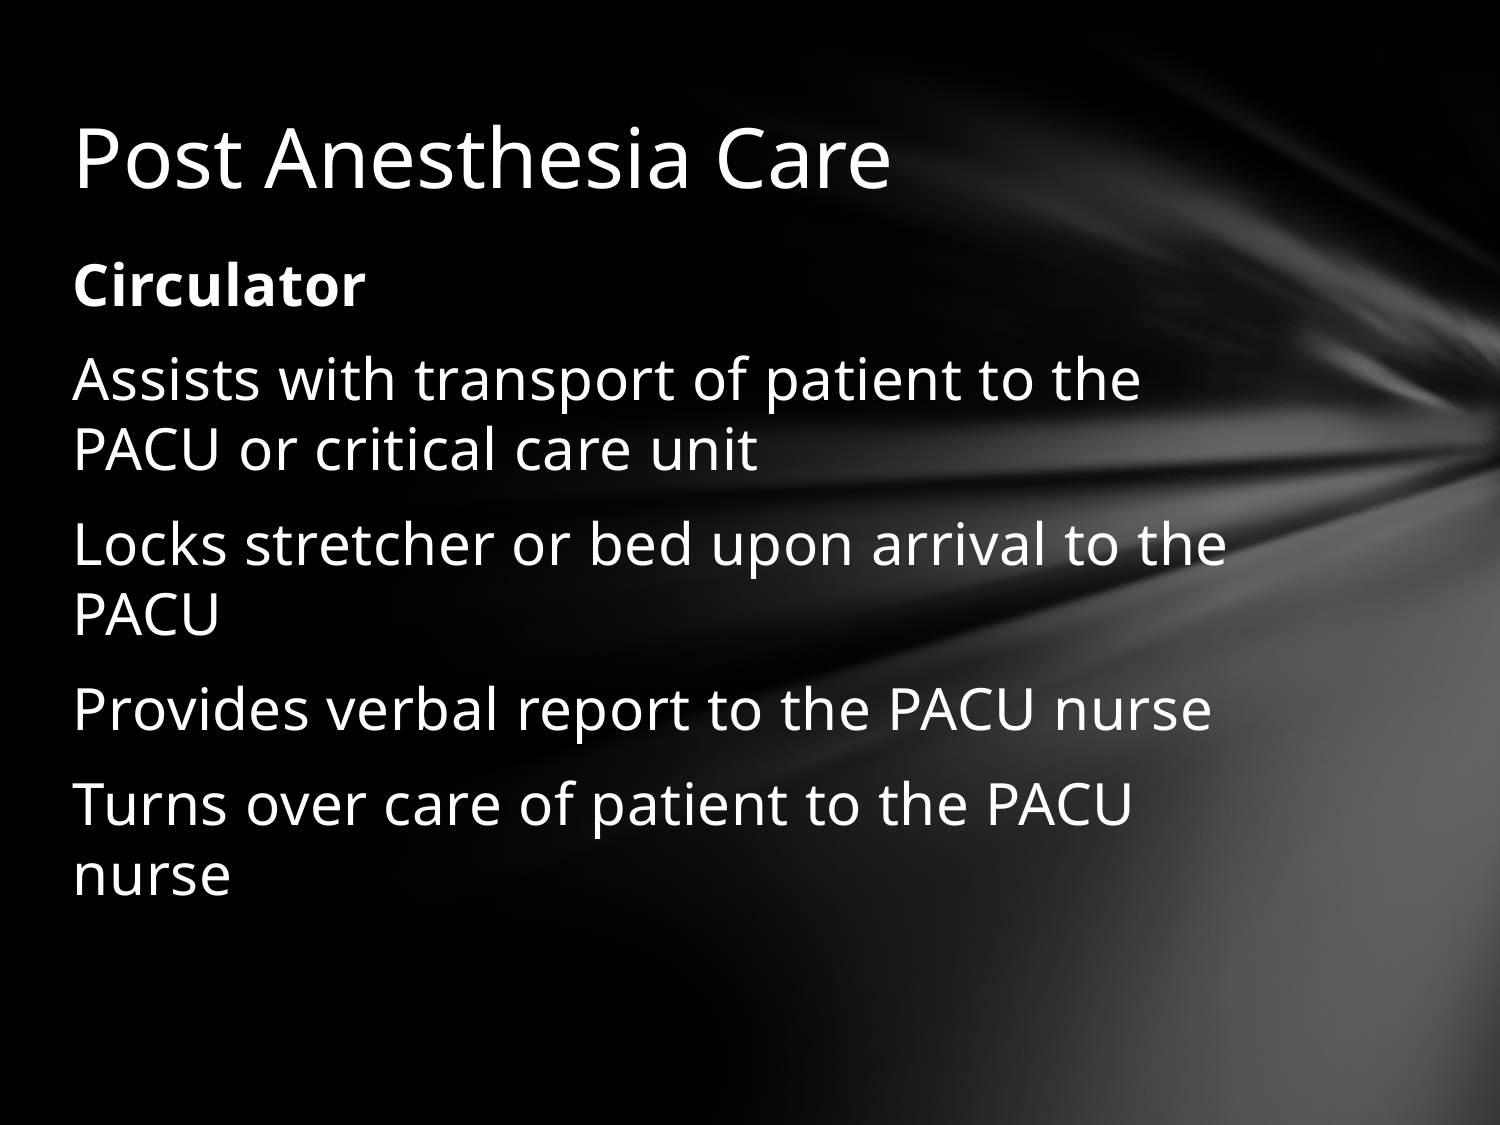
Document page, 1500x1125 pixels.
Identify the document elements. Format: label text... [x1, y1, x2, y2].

list Circulator Assists with transport of patient to the PACU or critical care unit Locks stretcher or bed upon arrival to the PACU Provides verbal report to the PACU nurse Turns over care of patient to the PACU nurse [57, 240, 1318, 1016]
title Post Anesthesia Care [57, 37, 1318, 213]
